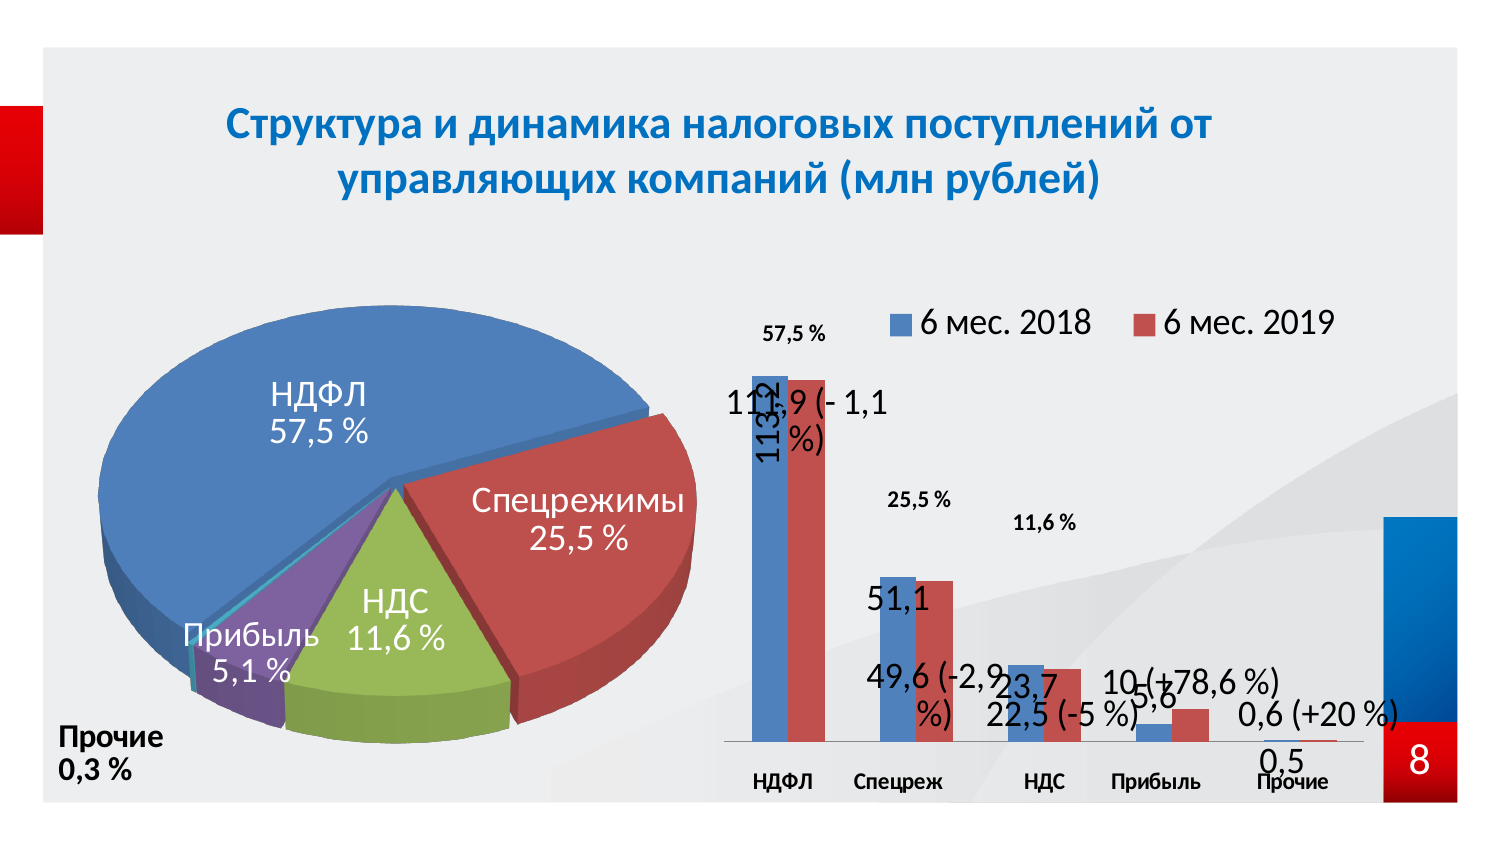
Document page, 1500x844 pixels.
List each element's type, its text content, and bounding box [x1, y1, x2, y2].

chart [41, 244, 1400, 806]
picture [0, 0, 1500, 844]
title Структура и динамика налоговых поступлений от управляющих компаний (млн рублей) [100, 70, 1339, 226]
slide_number 7 [1404, 721, 1462, 806]
